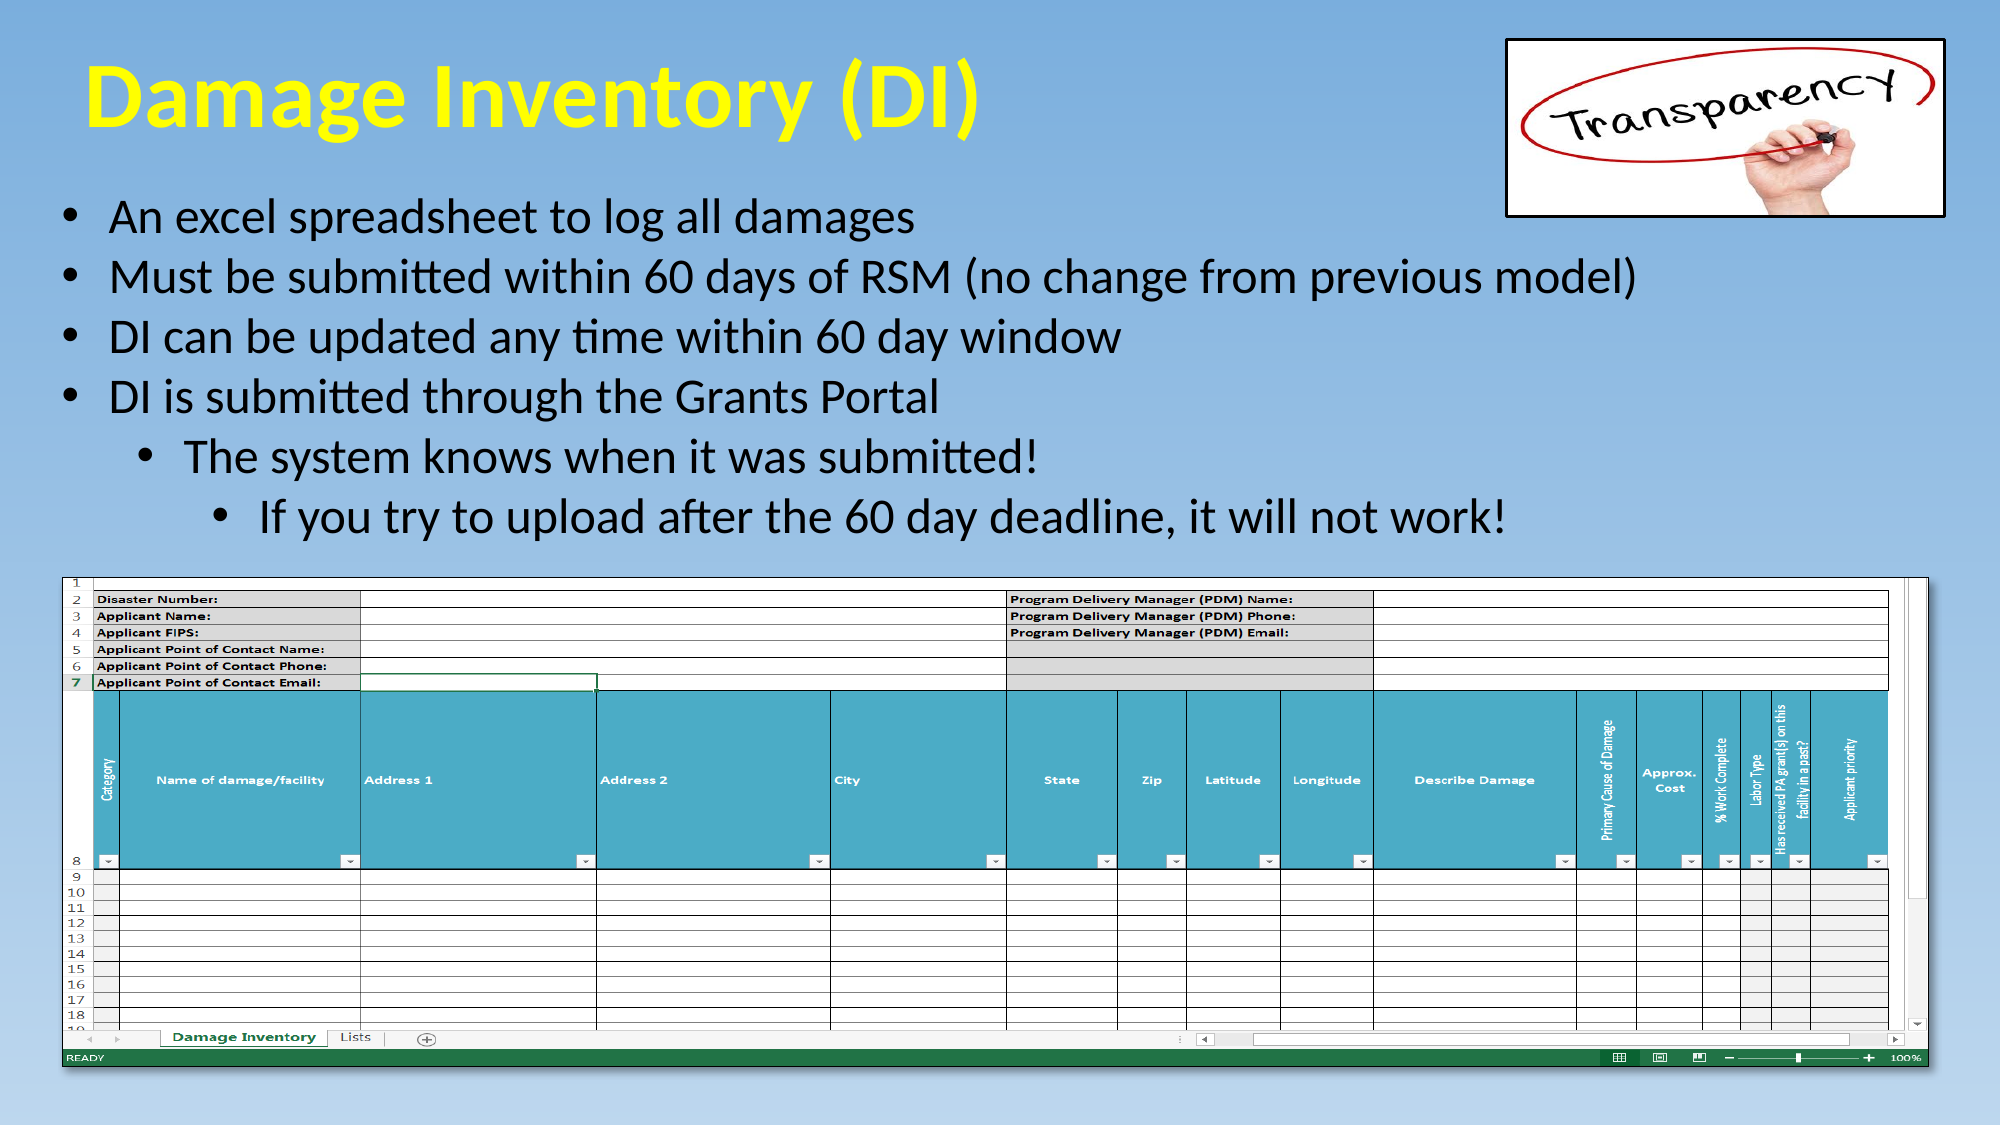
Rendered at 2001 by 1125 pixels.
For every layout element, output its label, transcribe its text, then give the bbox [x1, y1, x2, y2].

text_box Damage Inventory (DI) [69, 25, 1000, 154]
picture [62, 577, 1929, 1067]
text_box An excel spreadsheet to log all damages Must be submitted within 60 days of RSM (no change from previous model) DI can be updated any time within 60 day window DI is submitted through the Grants Portal The system knows when it was submitted! If you try to upload after the 60 day deadline, it will not work! [46, 176, 1894, 552]
picture [1508, 41, 1943, 215]
